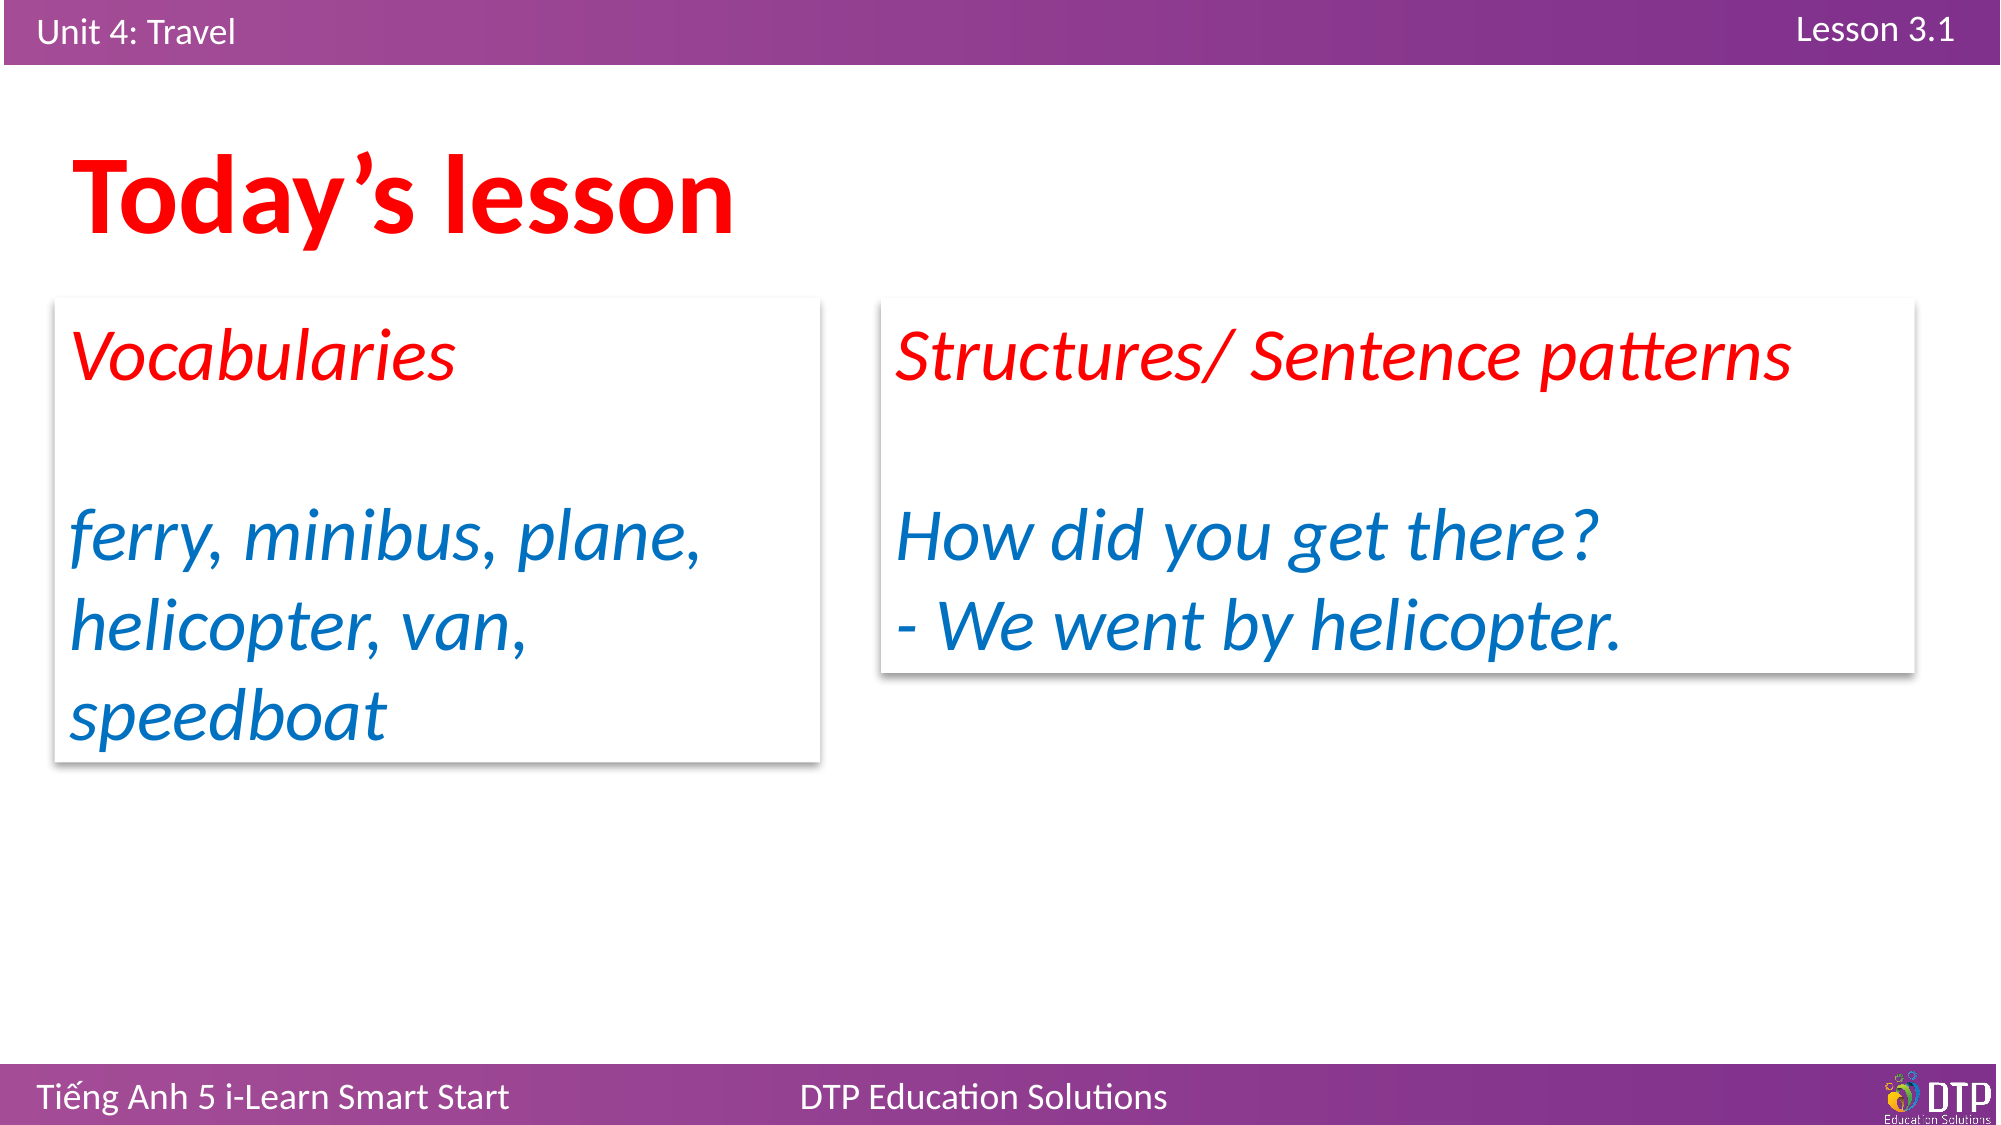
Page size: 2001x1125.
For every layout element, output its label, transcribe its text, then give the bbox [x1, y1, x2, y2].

text_box Vocabularies ferry, minibus, plane, helicopter, van, speedboat [54, 297, 820, 763]
picture [4, 0, 2000, 65]
text_box Structures/ Sentence patterns How did you get there? - We went by helicopter. [881, 298, 1915, 673]
picture [0, 1064, 1996, 1125]
text_box Today’s lesson [57, 113, 753, 264]
